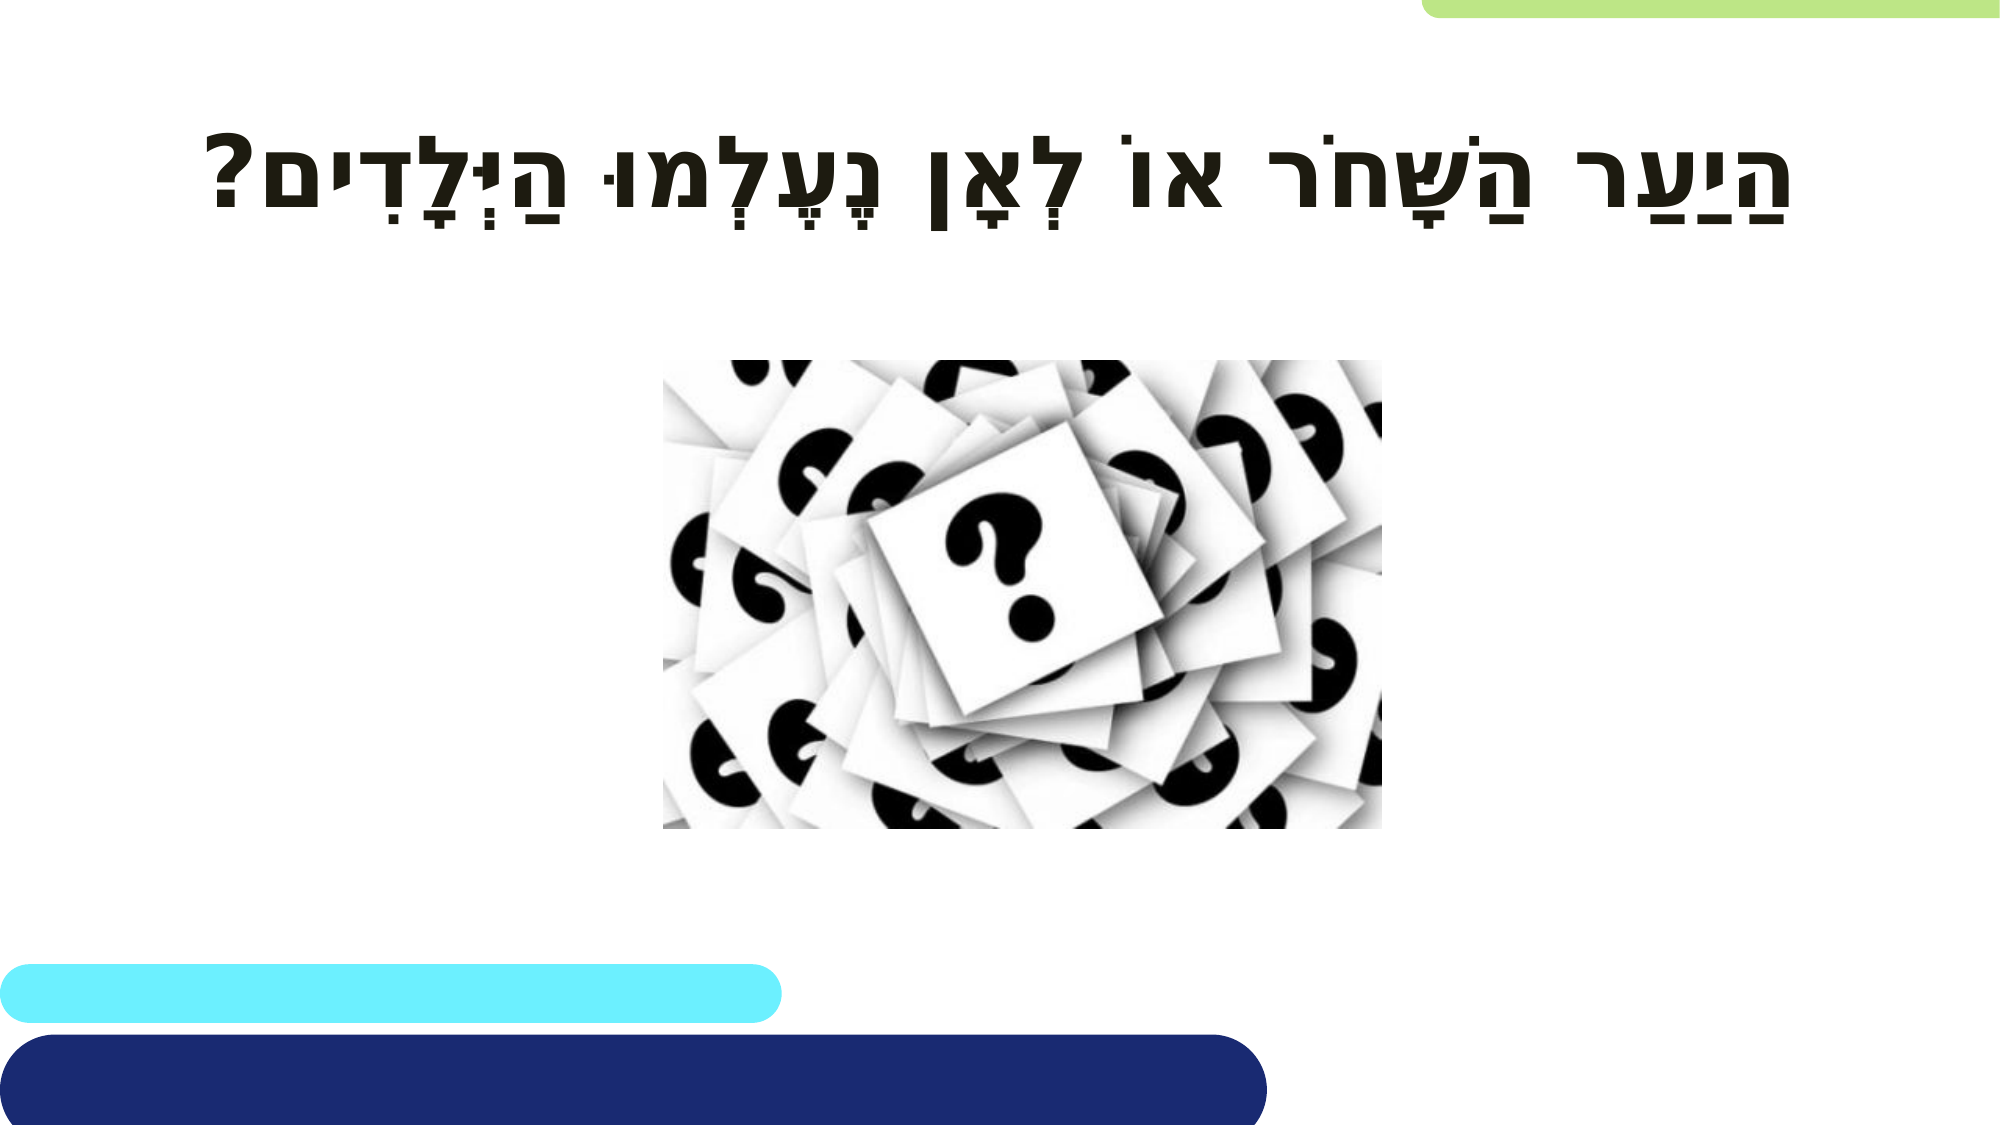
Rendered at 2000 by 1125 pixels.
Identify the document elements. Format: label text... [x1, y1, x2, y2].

text_box הַיַעַר הַשָּׁחֹר אוֹ לְאָן נֶעֶלְמוּ הַיְּלָדִים? [168, 113, 1832, 277]
picture [662, 359, 1383, 830]
